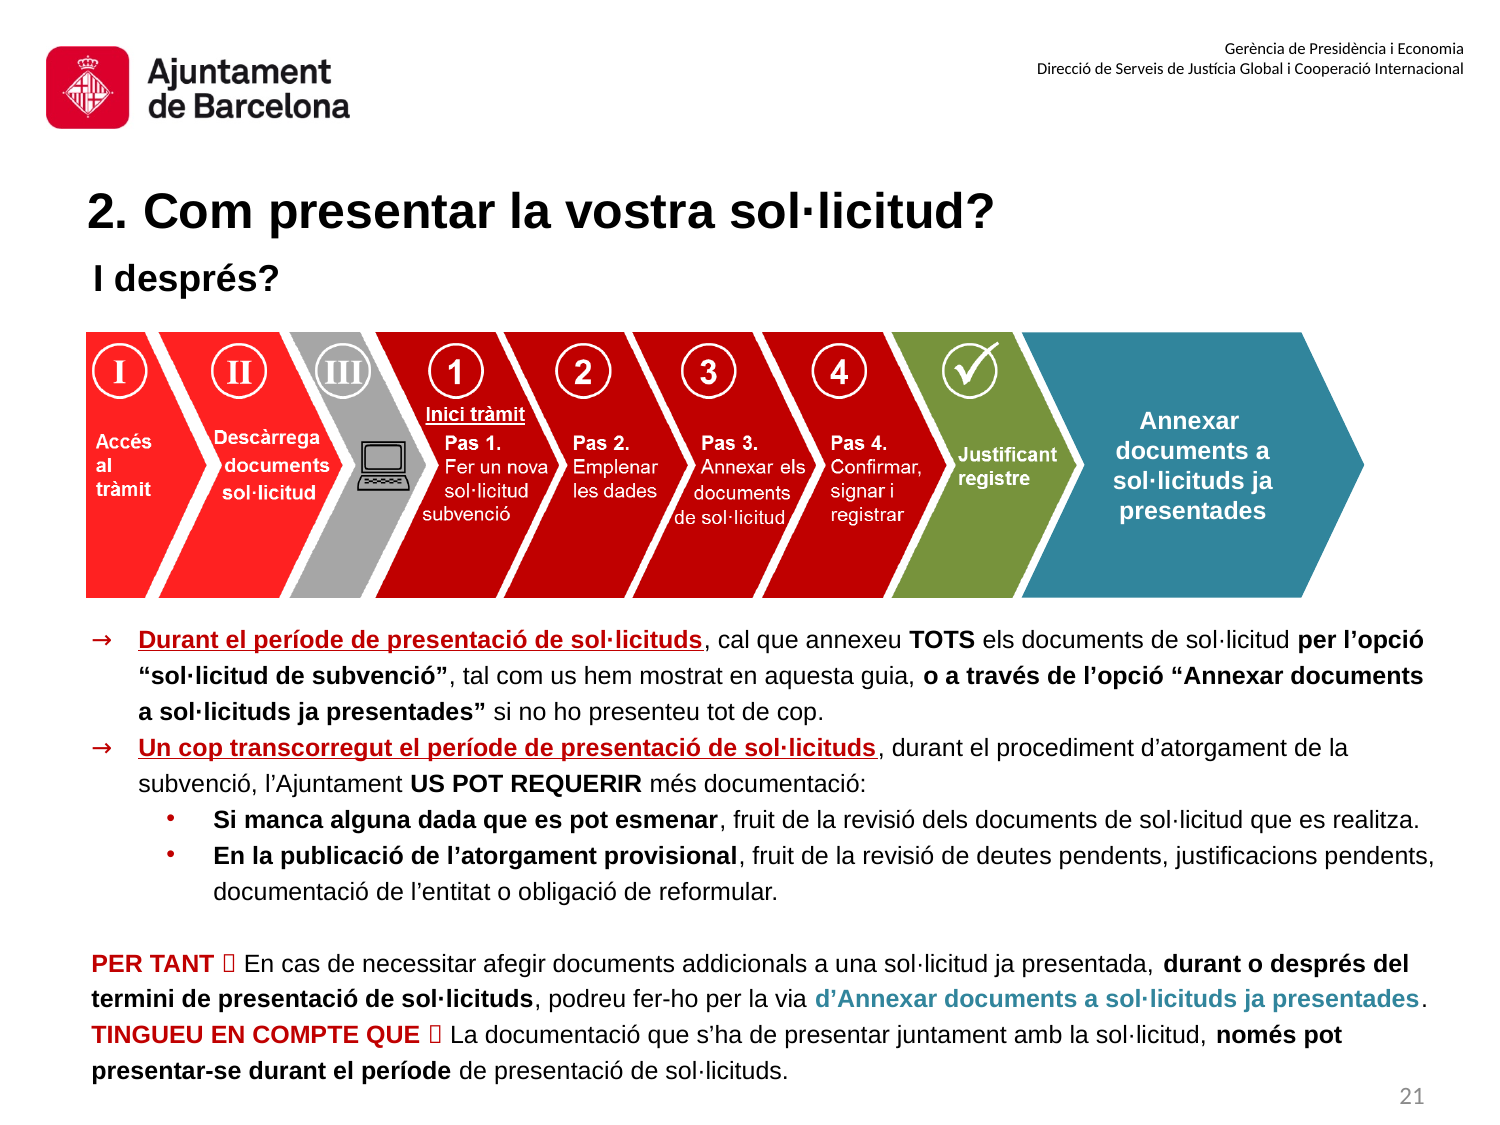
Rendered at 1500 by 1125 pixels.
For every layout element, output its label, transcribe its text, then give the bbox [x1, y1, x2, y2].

slide_number 20 [1089, 1065, 1440, 1125]
picture [46, 46, 350, 129]
text_box Annexar documents a sol·licituds ja presentades [1096, 330, 1367, 600]
picture [84, 307, 1093, 598]
text_box Durant el període de presentació de sol·licituds, cal que annexeu TOTS els documents de sol·licitud per l’opció “sol·licitud de subvenció”, tal com us hem mostrat en aquesta guia, o a través de l’opció “Annexar documents a sol·licituds ja presentades” si no ho presenteu tot de cop. Un cop transcorregut el període de presentació de sol·licituds, durant el procediment d’atorgament de la subvenció, l’Ajuntament US POT REQUERIR més documentació: Si manca alguna dada que es pot esmenar, fruit de la revisió dels documents de sol·licitud que es realitza. En la publicació de l’atorgament provisional, fruit de la revisió de deutes pendents, justificacions pendents, documentació de l’entitat o obligació de reformular. PER TANT  En cas de necessitar afegir documents addicionals a una sol·licitud ja presentada, durant o després del termini de presentació de sol·licituds, podreu fer-ho per la via d’Annexar documents a sol·licituds ja presentades. TINGUEU EN COMPTE QUE  La documentació que s’ha de presentar juntament amb la sol·licitud, només pot presentar-se durant el període de presentació de sol·licituds. [76, 610, 1459, 1092]
text_box I després? [64, 237, 1400, 307]
text_box 2. Com presentar la vostra sol·licitud? [76, 160, 1412, 256]
